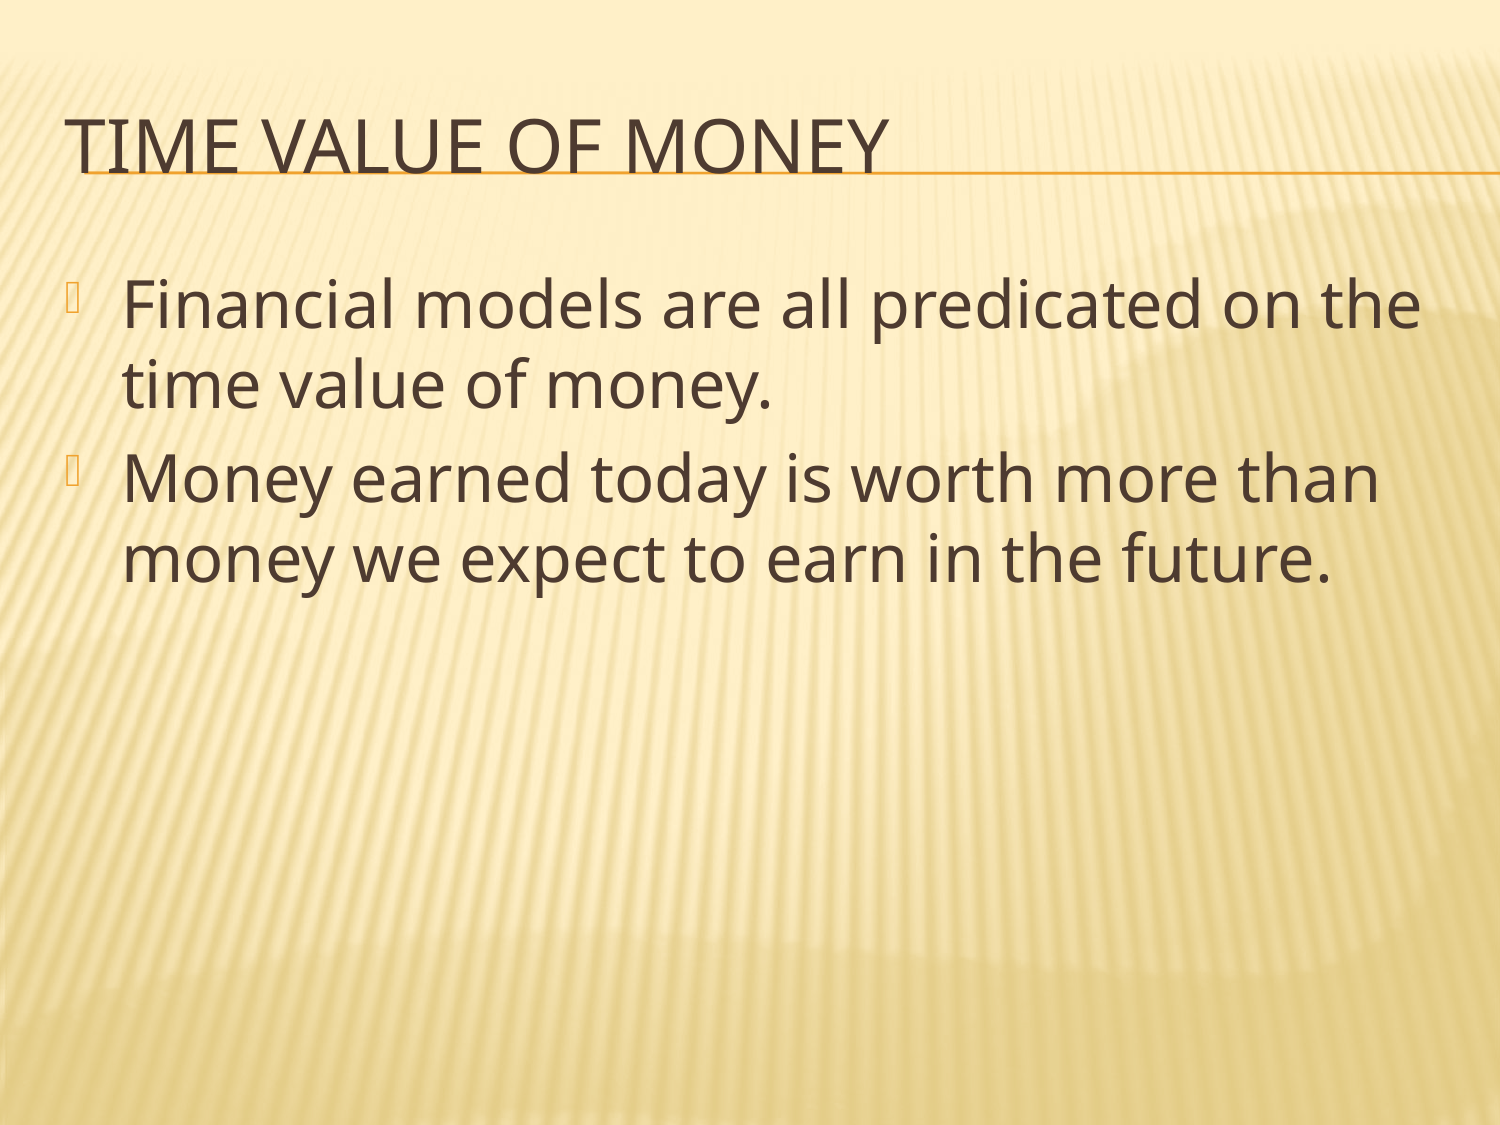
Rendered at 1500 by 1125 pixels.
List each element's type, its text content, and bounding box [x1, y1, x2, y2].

list Financial models are all predicated on the time value of money. Money earned today is worth more than money we expect to earn in the future. [50, 254, 1475, 998]
title TIME VALUE OF MONEY [50, 75, 1475, 213]
